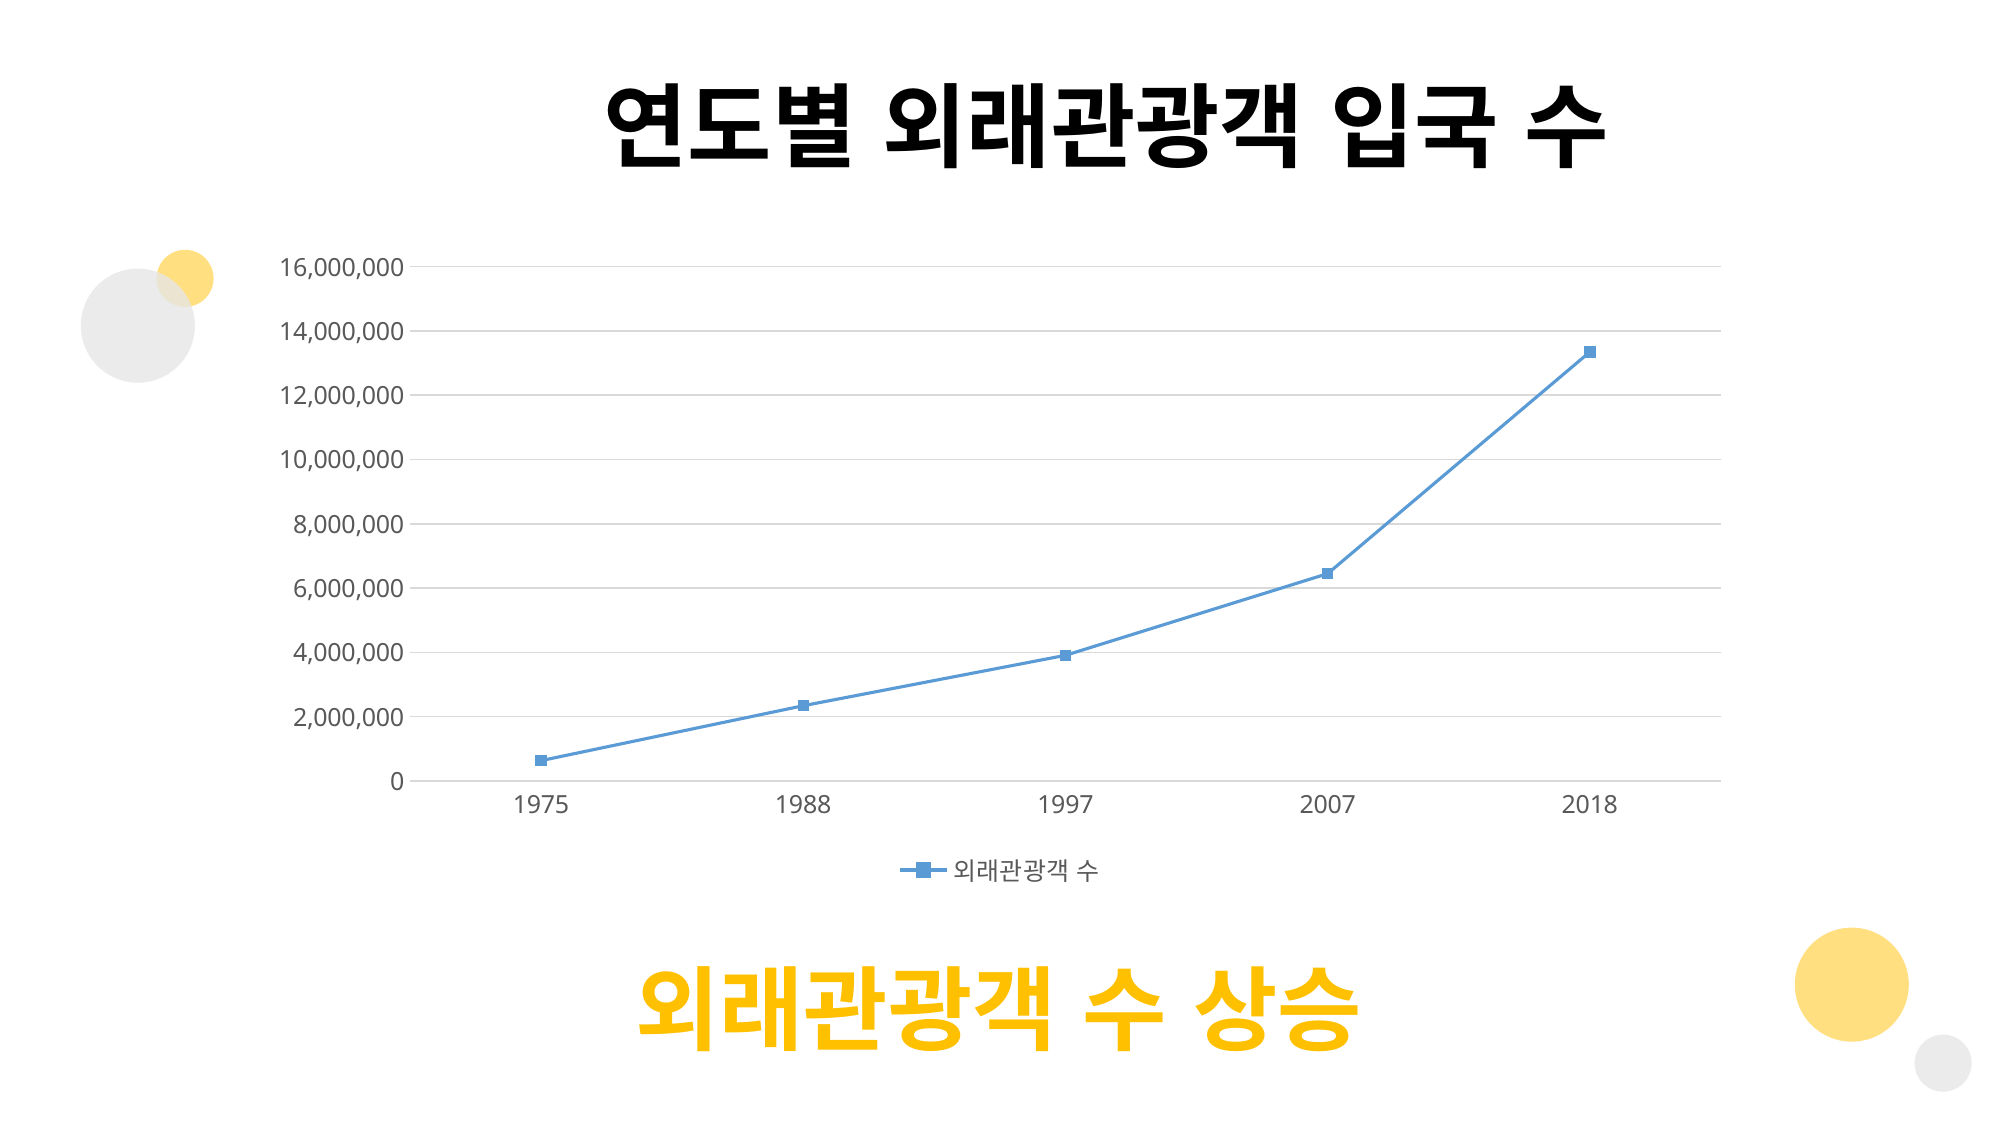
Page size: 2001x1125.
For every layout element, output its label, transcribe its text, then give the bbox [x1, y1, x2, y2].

text_box 연도별 외래관광객 입국 수 [588, 61, 1626, 187]
text_box [79, 267, 196, 384]
chart [249, 236, 1751, 895]
text_box [156, 248, 215, 307]
text_box 외래관광객 수 상승 [473, 944, 1524, 1069]
text_box [1793, 926, 1910, 1043]
text_box [1913, 1033, 1973, 1093]
